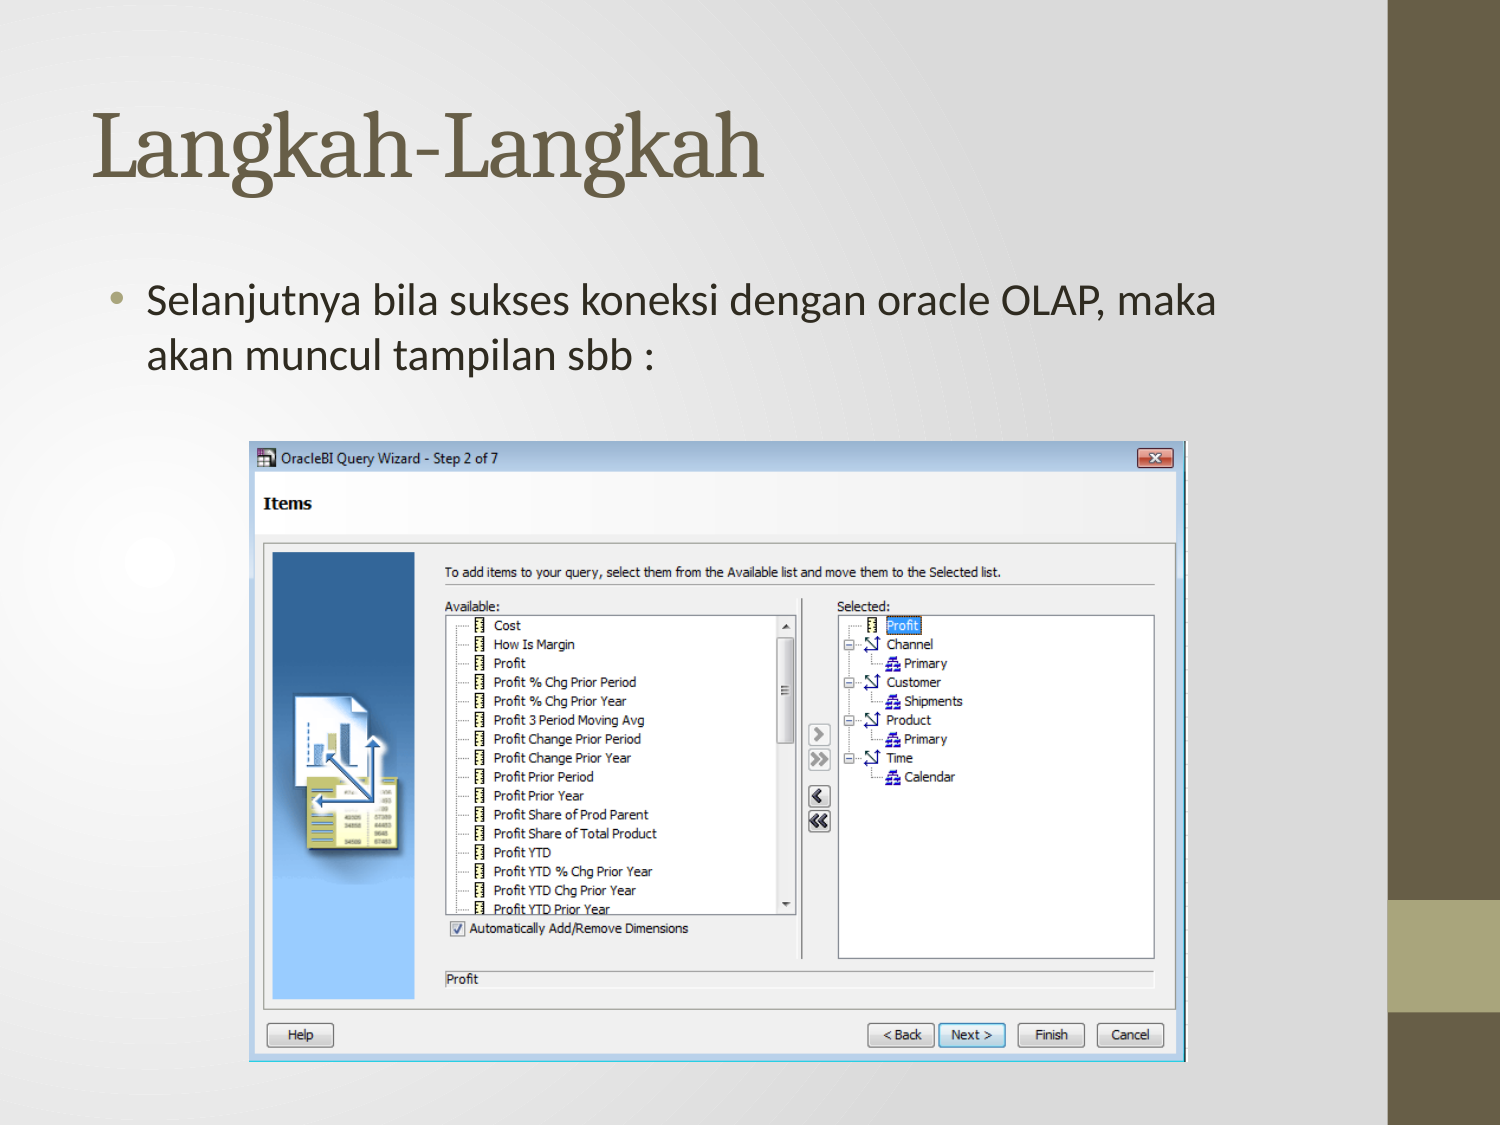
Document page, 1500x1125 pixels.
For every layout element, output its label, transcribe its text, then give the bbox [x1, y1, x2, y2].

title Langkah-Langkah [75, 45, 1325, 233]
list Selanjutnya bila sukses koneksi dengan oracle OLAP, maka akan muncul tampilan sbb : [75, 262, 1325, 1050]
picture [249, 441, 1188, 1063]
